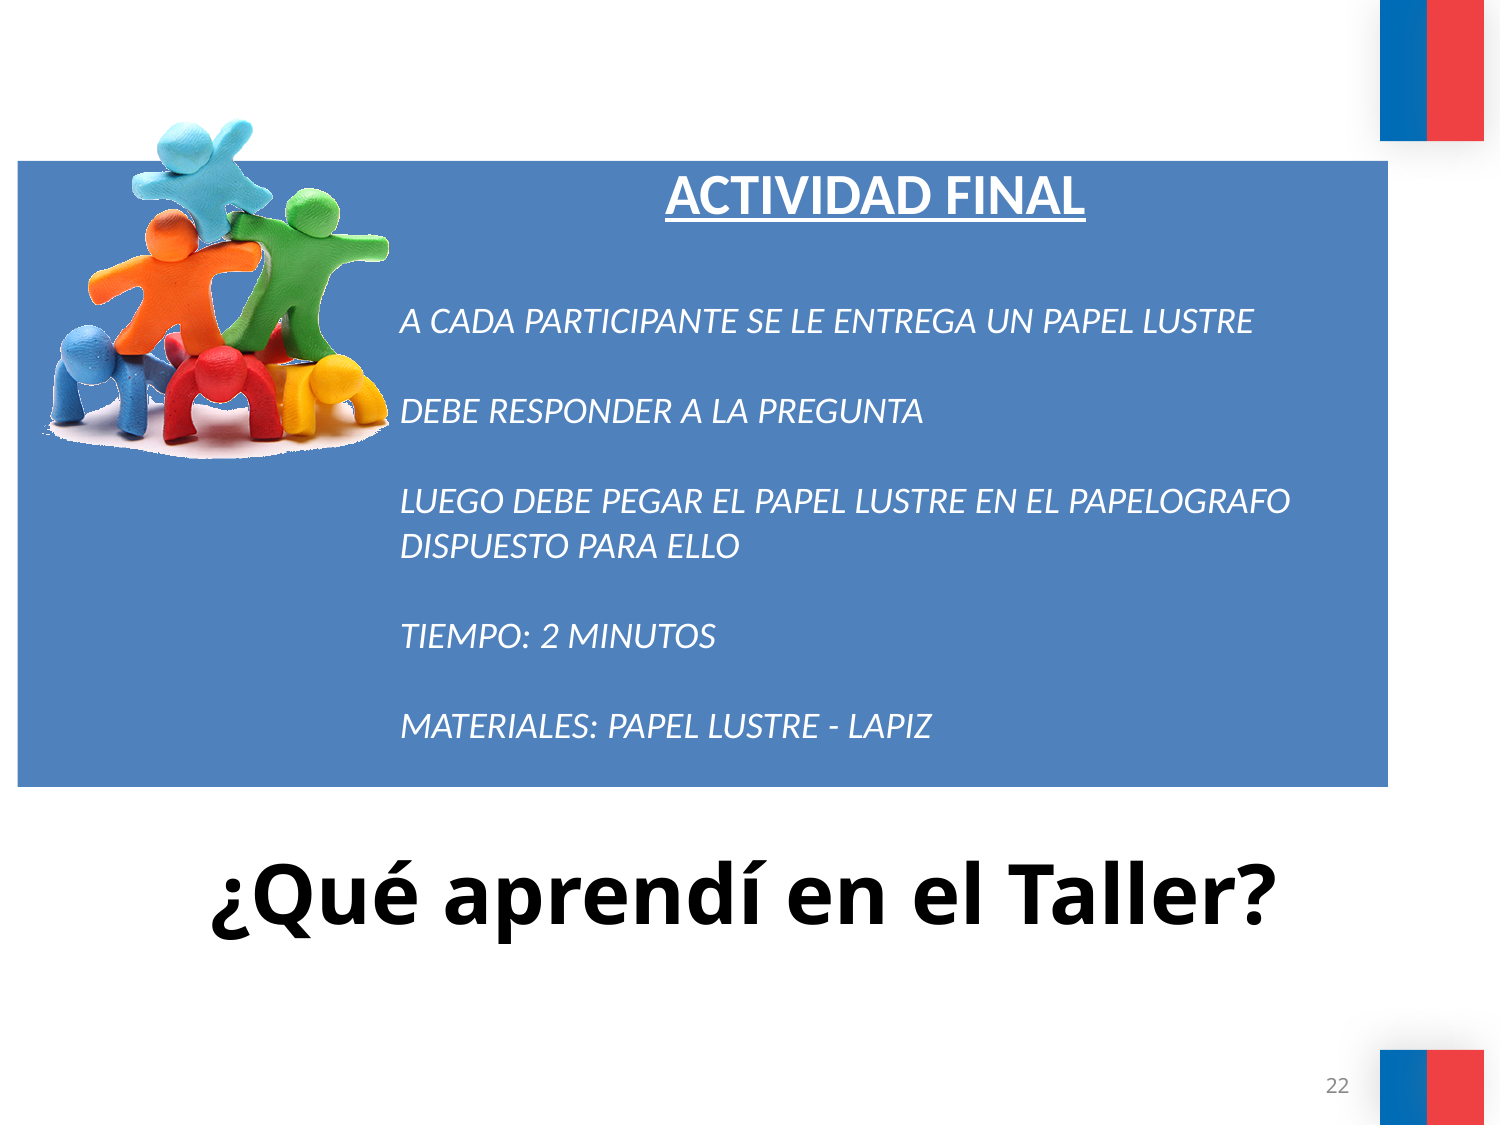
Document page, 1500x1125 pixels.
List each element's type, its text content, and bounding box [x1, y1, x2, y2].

text_box ¿Qué aprendí en el Taller? [41, 834, 1447, 1060]
text_box ACTIVIDAD FINAL A CADA PARTICIPANTE SE LE ENTREGA UN PAPEL LUSTRE DEBE RESPONDER A LA PREGUNTA LUEGO DEBE PEGAR EL PAPEL LUSTRE EN EL PAPELOGRAFO DISPUESTO PARA ELLO TIEMPO: 2 MINUTOS MATERIALES: PAPEL LUSTRE - LAPIZ [385, 148, 1366, 754]
text_box [16, 159, 1390, 789]
picture [0, 68, 496, 480]
slide_number 22 [1014, 1070, 1365, 1103]
